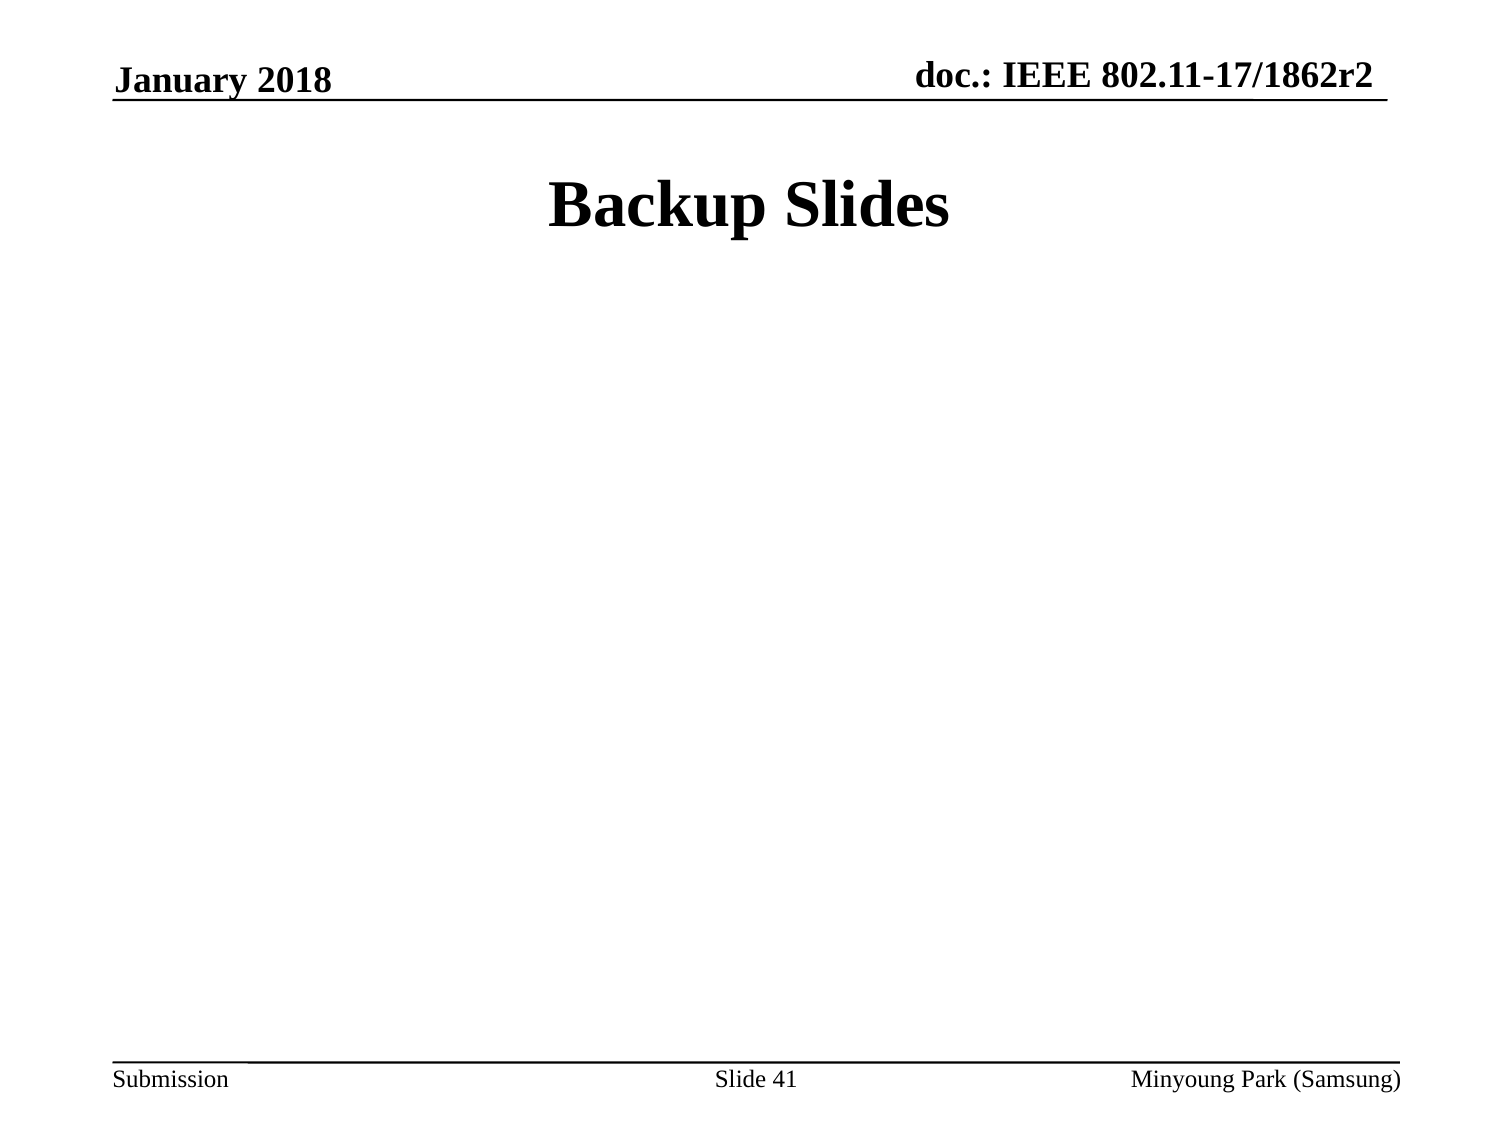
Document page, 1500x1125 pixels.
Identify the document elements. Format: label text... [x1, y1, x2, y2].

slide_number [114, 54, 335, 101]
title Backup Slides [112, 112, 1388, 288]
footer Minyoung Park (Samsung) [949, 1061, 1402, 1093]
slide_number Slide 41 [712, 1061, 800, 1093]
